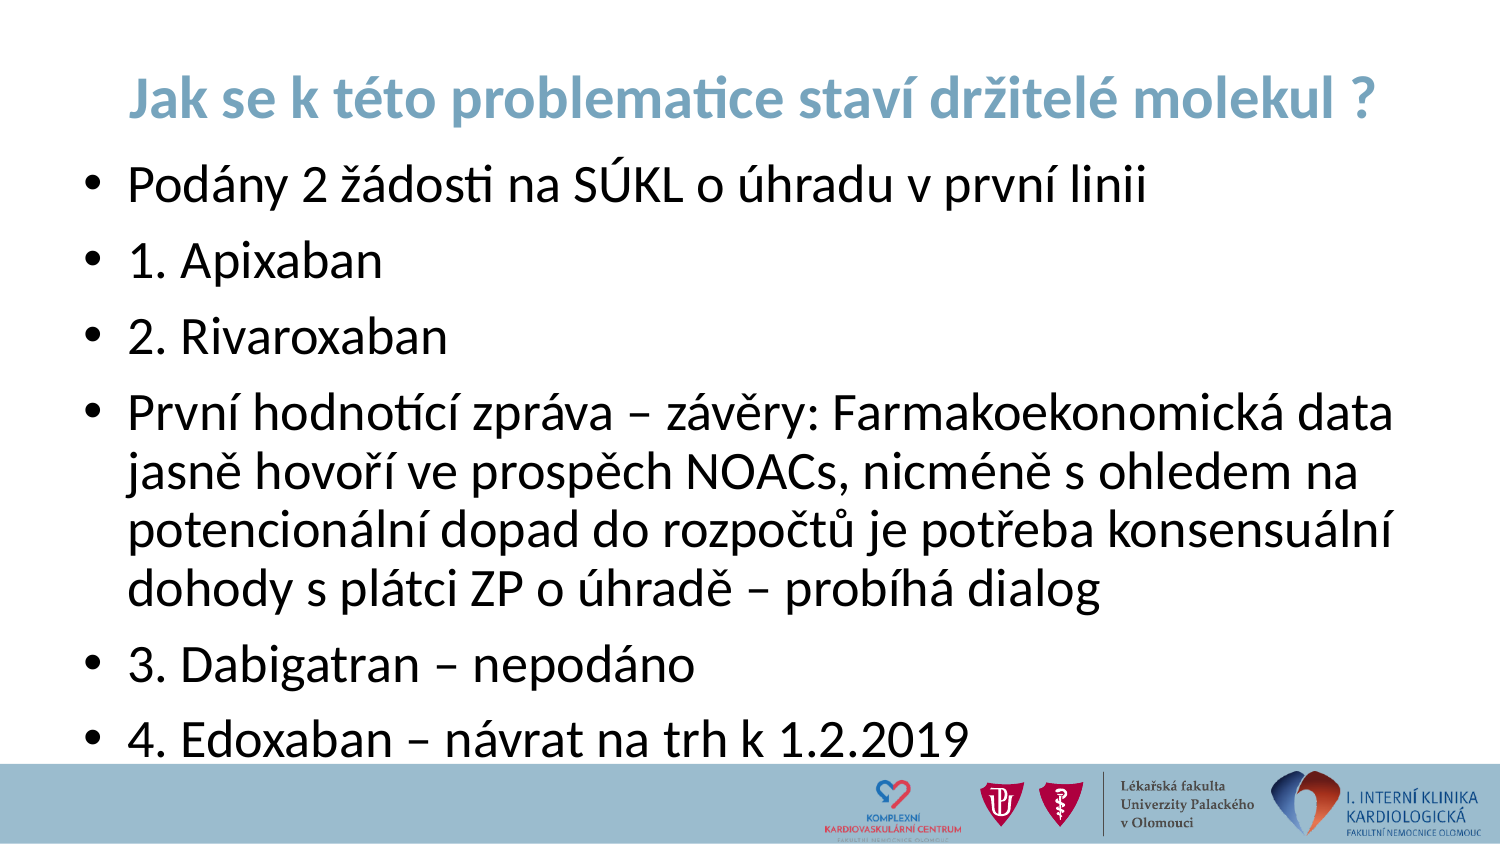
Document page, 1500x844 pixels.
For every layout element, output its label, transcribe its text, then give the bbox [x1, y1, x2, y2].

picture [1271, 771, 1481, 836]
title Jak se k této problematice staví držitelé molekul ? [75, 61, 1434, 137]
picture [825, 779, 961, 842]
list Podány 2 žádosti na SÚKL o úhradu v první linii 1. Apixaban 2. Rivaroxaban První hodnotící zpráva – závěry: Farmakoekonomická data jasně hovoří ve prospěch NOACs, nicméně s ohledem na potencionální dopad do rozpočtů je potřeba konsensuální dohody s plátci ZP o úhradě – probíhá dialog 3. Dabigatran – nepodáno 4. Edoxaban – návrat na trh k 1.2.2019 [75, 151, 1434, 744]
